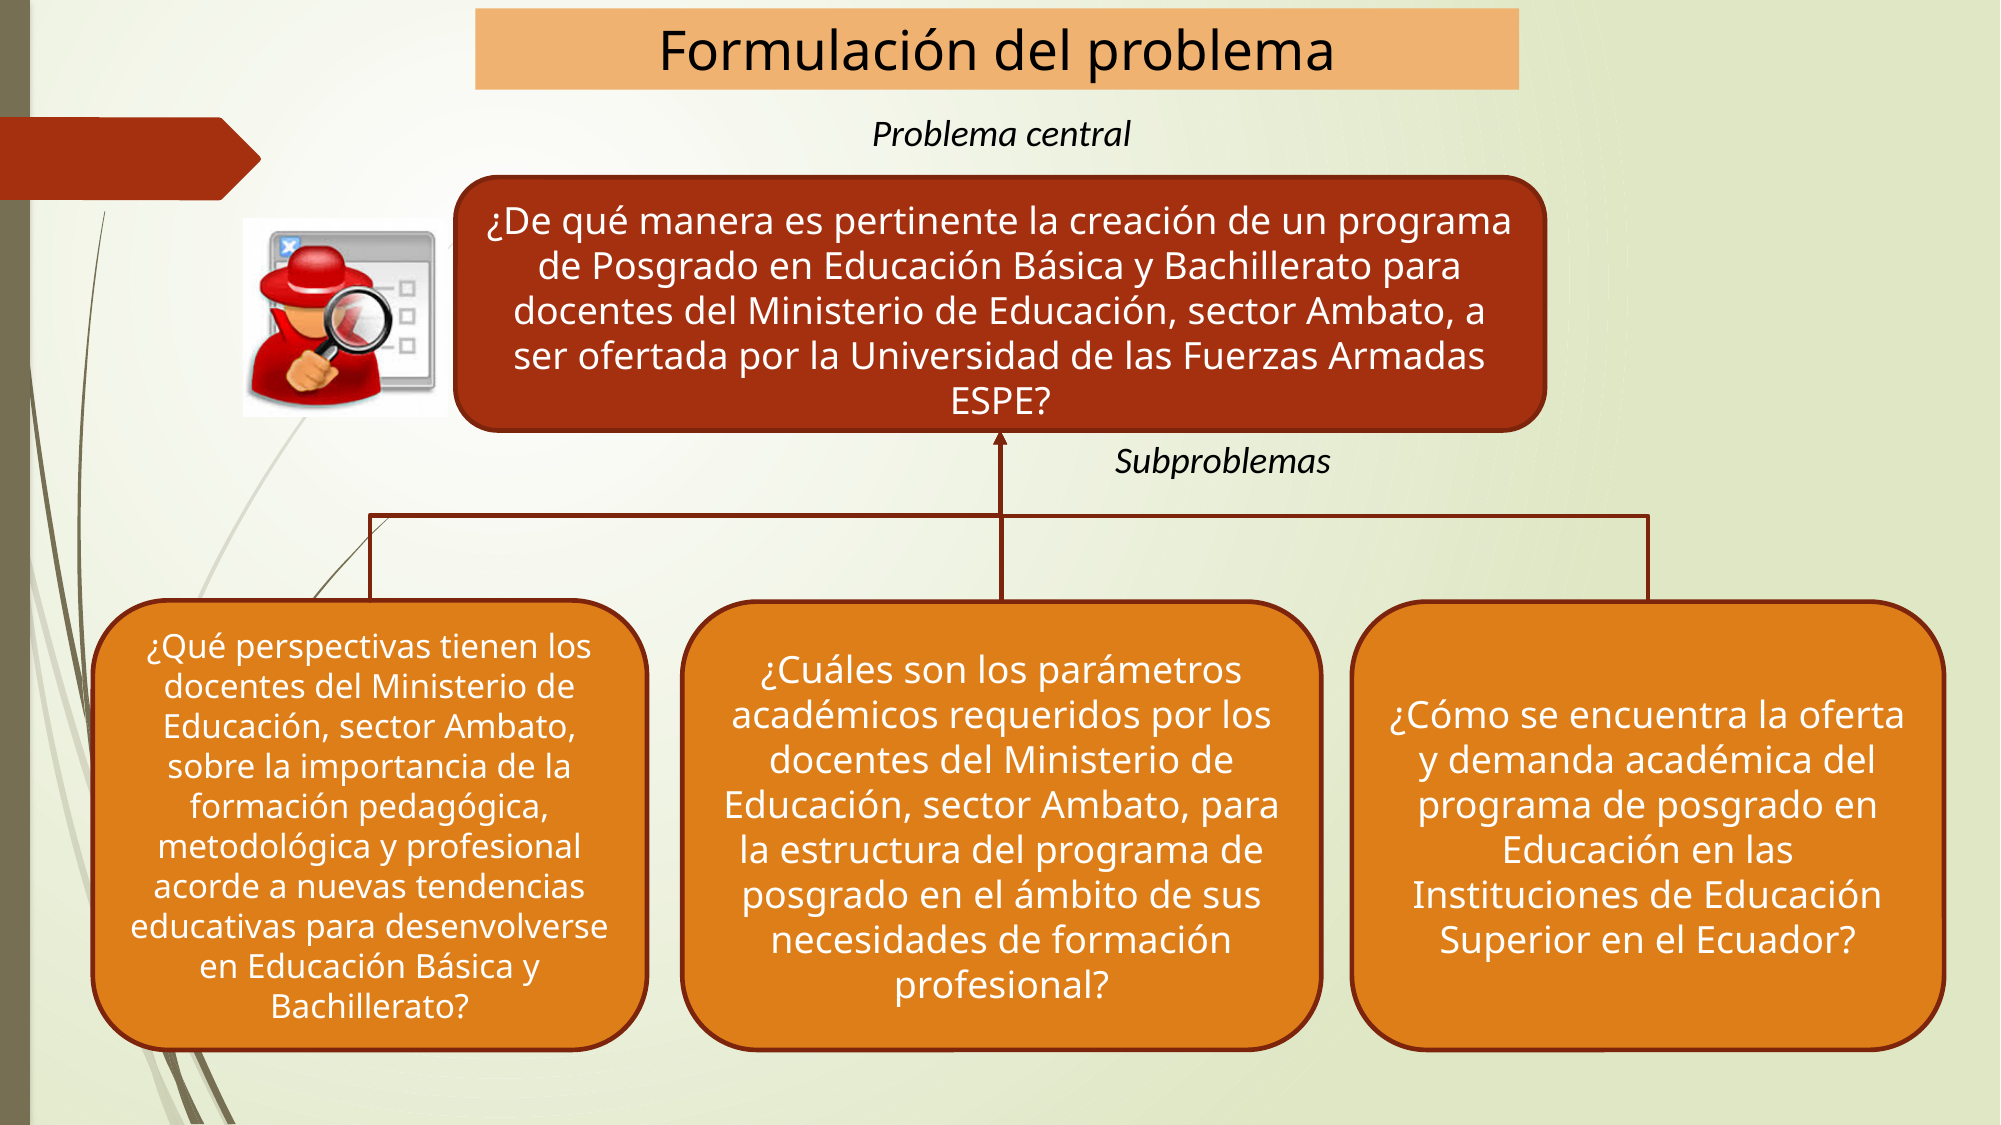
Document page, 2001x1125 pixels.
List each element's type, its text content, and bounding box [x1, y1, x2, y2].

text_box Subproblemas [1048, 426, 1233, 493]
title Formulación del problema [474, 7, 1520, 91]
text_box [1238, 191, 1410, 841]
text_box ¿De qué manera es pertinente la creación de un programa de Posgrado en Educación Básica y Bachillerato para docentes del Ministerio de Educación, sector Ambato, a ser ofertada por la Universidad de las Fuerzas Armadas ESPE? [453, 175, 1547, 433]
text_box ¿Cuáles son los parámetros académicos requeridos por los docentes del Ministerio de Educación, sector Ambato, para la estructura del programa de posgrado en el ámbito de sus necesidades de formación profesional? [680, 599, 1324, 1052]
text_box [599, 200, 771, 831]
text_box Problema central [827, 99, 1177, 165]
picture [242, 217, 449, 418]
text_box ¿Cómo se encuentra la oferta y demanda académica del programa de posgrado en Educación en las Instituciones de Educación Superior en el Ecuador? [1350, 599, 1946, 1052]
text_box ¿Qué perspectivas tienen los docentes del Ministerio de Educación, sector Ambato, sobre la importancia de la formación pedagógica, metodológica y profesional acorde a nuevas tendencias educativas para desenvolverse en Educación Básica y Bachillerato? [90, 598, 649, 1052]
